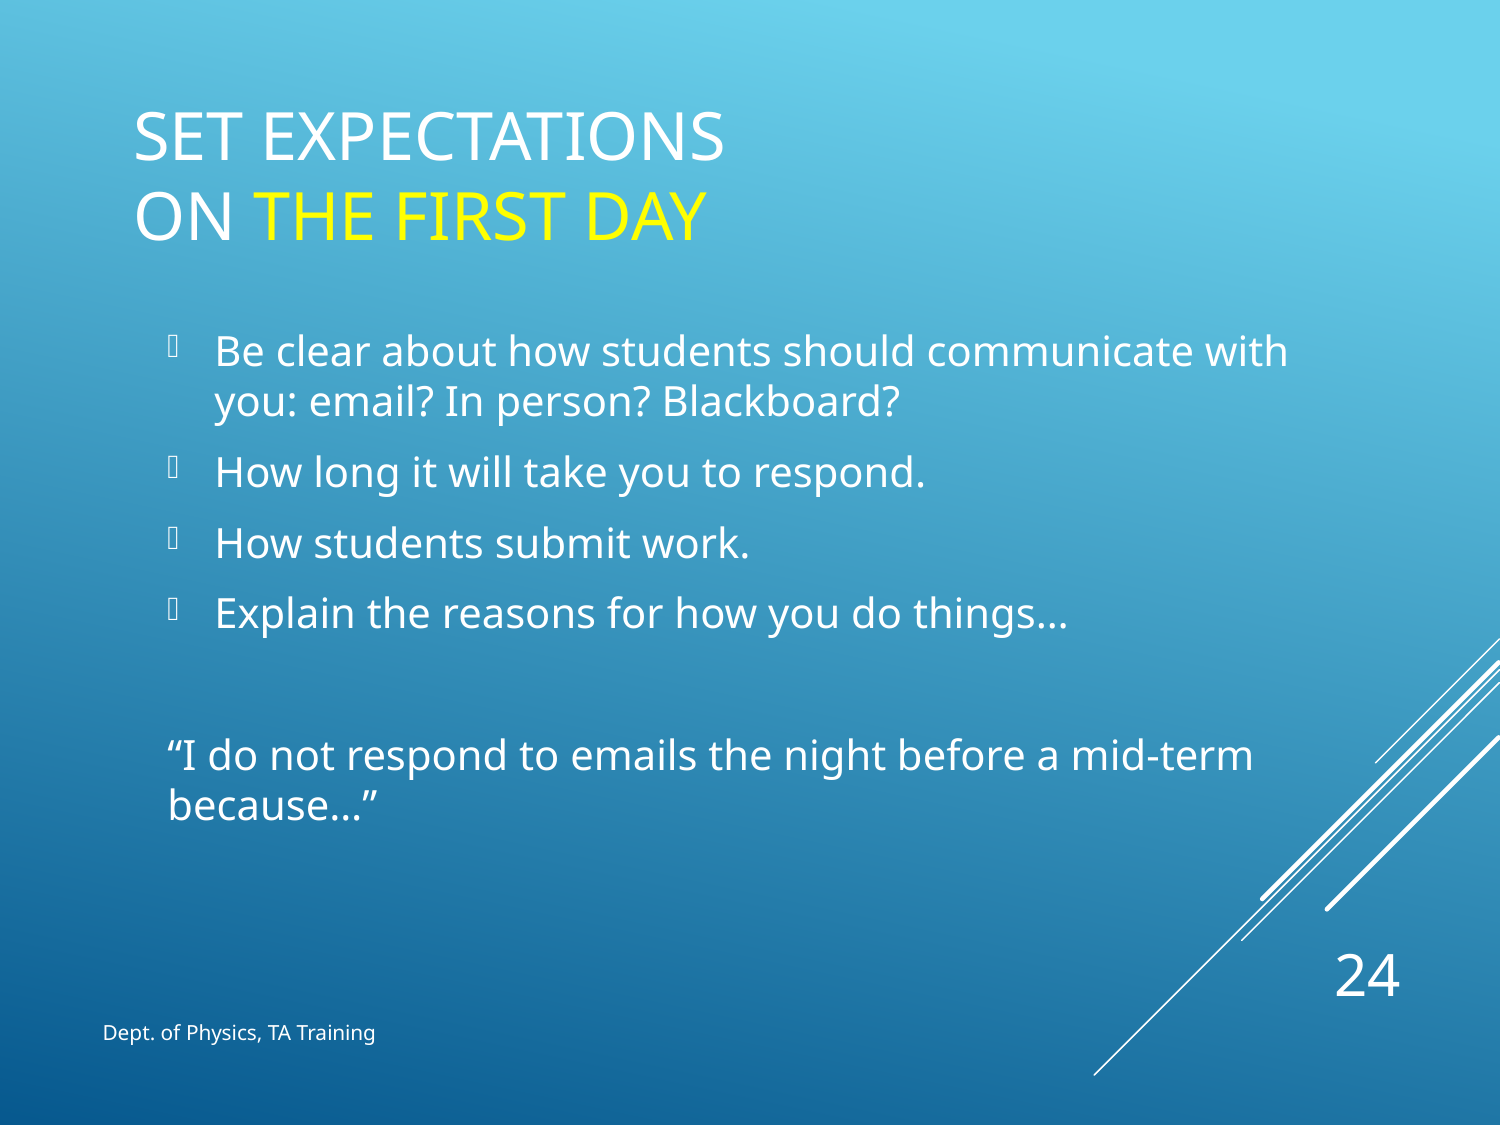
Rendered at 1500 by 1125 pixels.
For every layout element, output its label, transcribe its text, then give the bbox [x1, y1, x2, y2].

footer Dept. of Physics, TA Training [87, 1012, 1041, 1073]
list Be clear about how students should communicate with you: email? In person? Blackboard? How long it will take you to respond. How students submit work. Explain the reasons for how you do things… “I do not respond to emails the night before a mid-term because…” [152, 292, 1355, 861]
title set expectations on the first day [118, 49, 1260, 300]
slide_number 24 [1275, 915, 1416, 1025]
